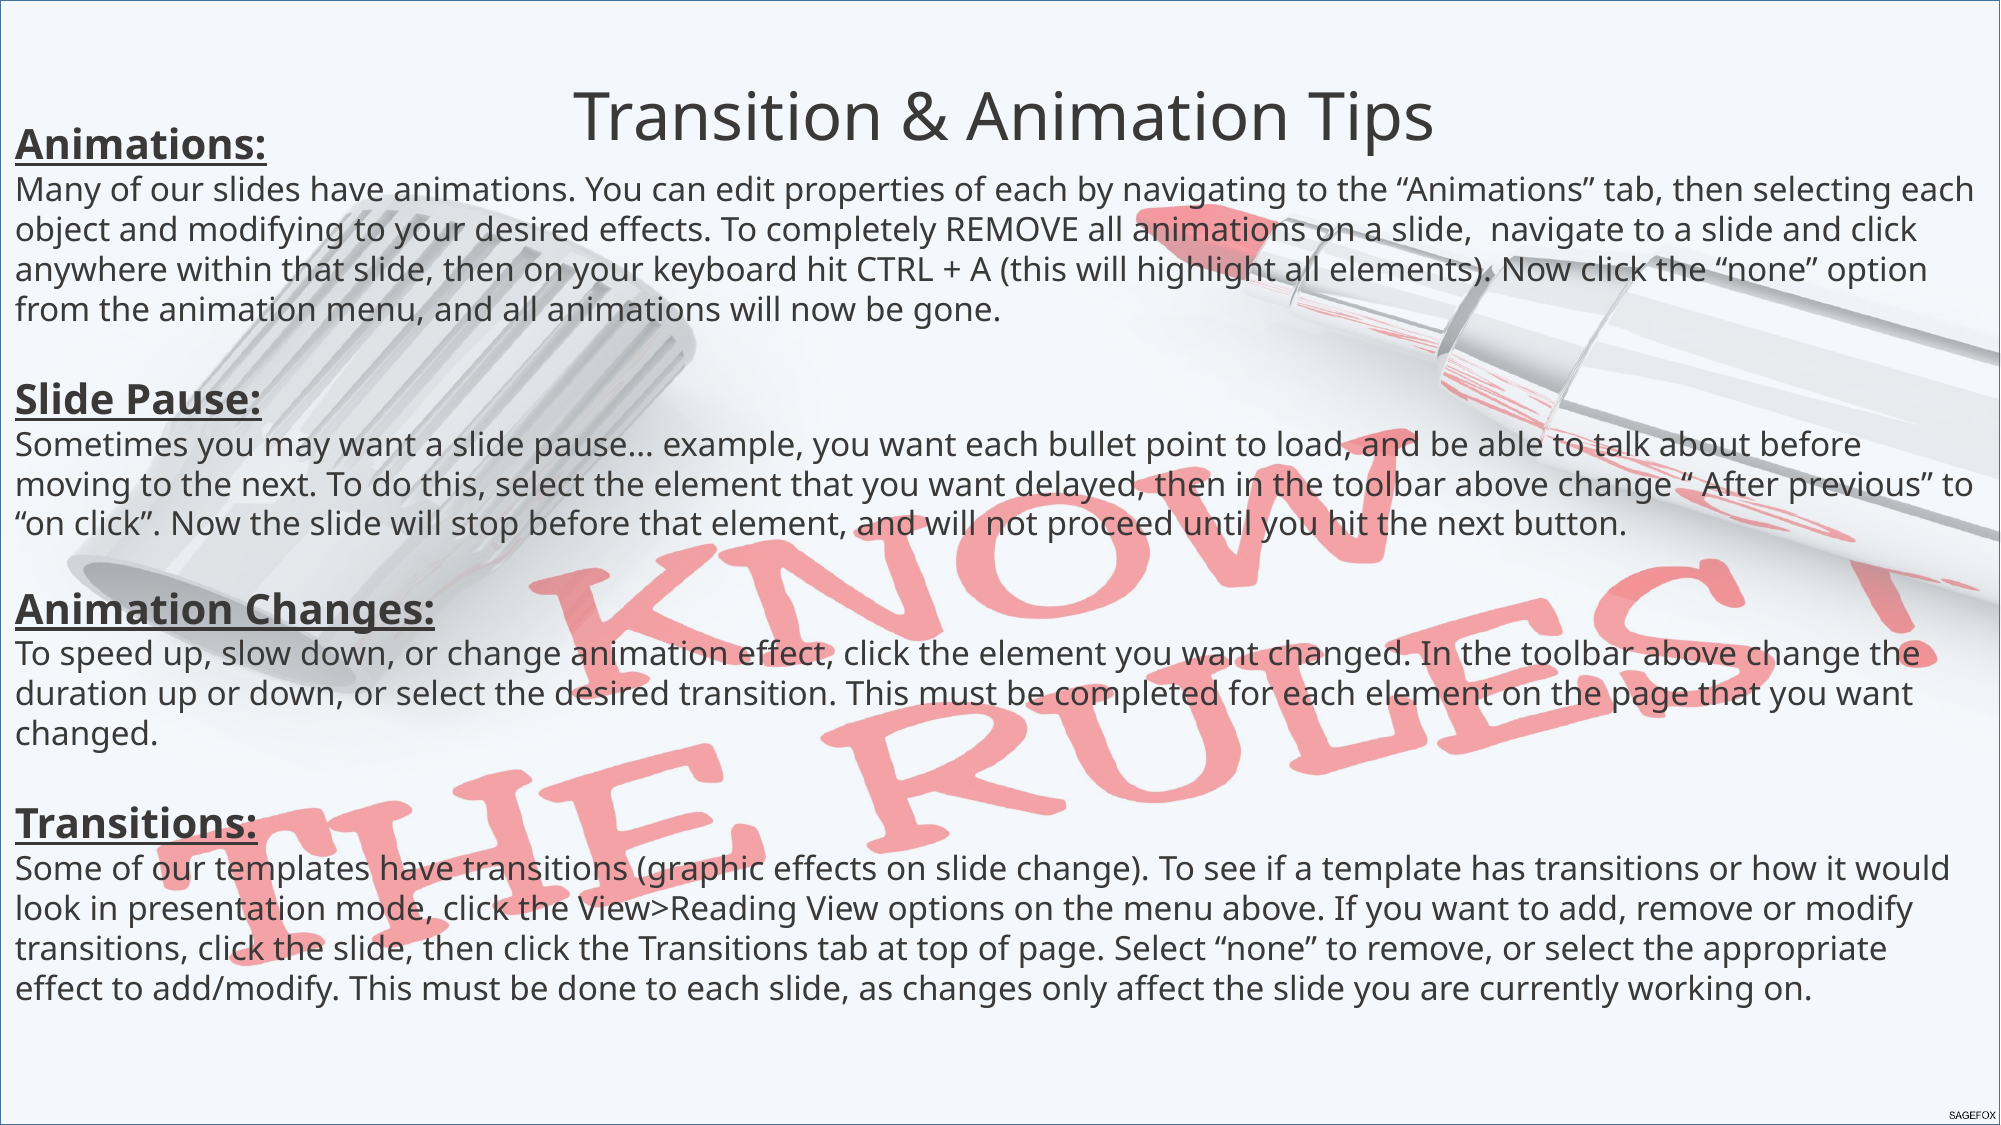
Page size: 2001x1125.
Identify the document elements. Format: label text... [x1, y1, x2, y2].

text_box Animations: Many of our slides have animations. You can edit properties of each by navigating to the “Animations” tab, then selecting each object and modifying to your desired effects. To completely REMOVE all animations on a slide, navigate to a slide and click anywhere within that slide, then on your keyboard hit CTRL + A (this will highlight all elements). Now click the “none” option from the animation menu, and all animations will now be gone. Slide Pause: Sometimes you may want a slide pause… example, you want each bullet point to load, and be able to talk about before moving to the next. To do this, select the element that you want delayed, then in the toolbar above change “ After previous” to “on click”. Now the slide will stop before that element, and will not proceed until you hit the next button. Animation Changes: To speed up, slow down, or change animation effect, click the element you want changed. In the toolbar above change the duration up or down, or select the desired transition. This must be completed for each element on the page that you want changed. Transitions: Some of our templates have transitions (graphic effects on slide change). To see if a template has transitions or how it would look in presentation mode, click the View>Reading View options on the menu above. If you want to add, remove or modify transitions, click the slide, then click the Transitions tab at top of page. Select “none” to remove, or select the appropriate effect to add/modify. This must be done to each slide, as changes only affect the slide you are currently working on. [0, 0, 2000, 1125]
title Transition & Animation Tips [477, 59, 1532, 177]
